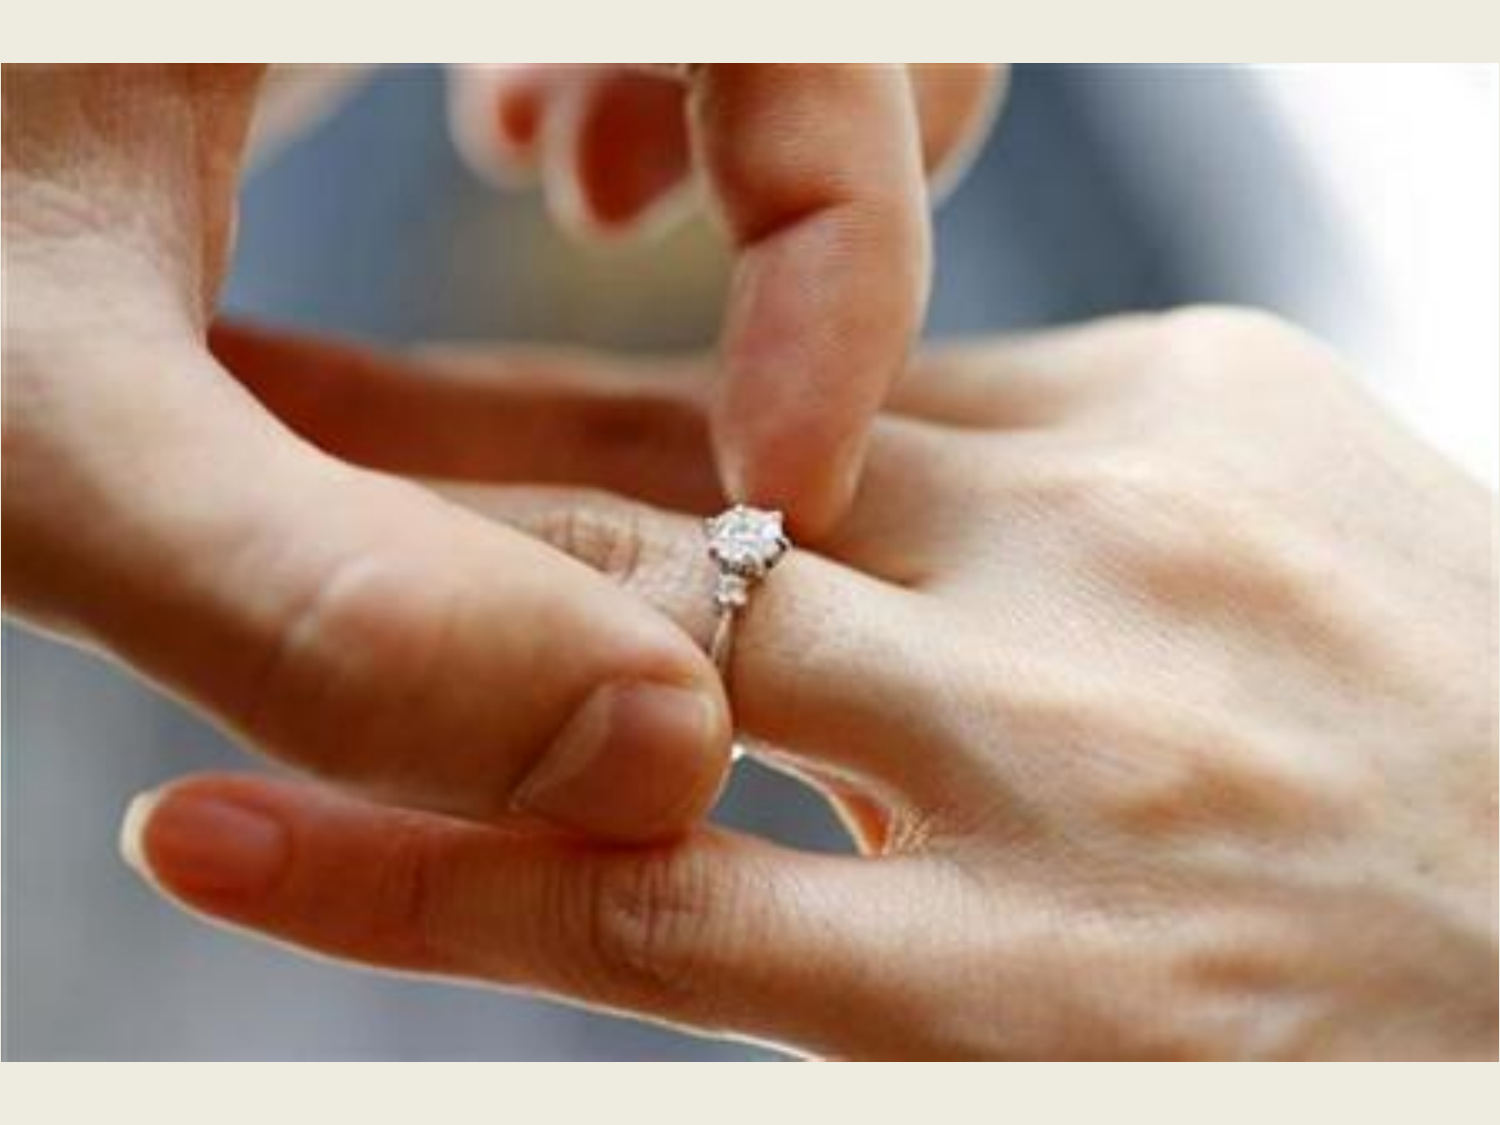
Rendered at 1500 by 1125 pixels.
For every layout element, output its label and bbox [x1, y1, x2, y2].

picture [0, 63, 1499, 1062]
